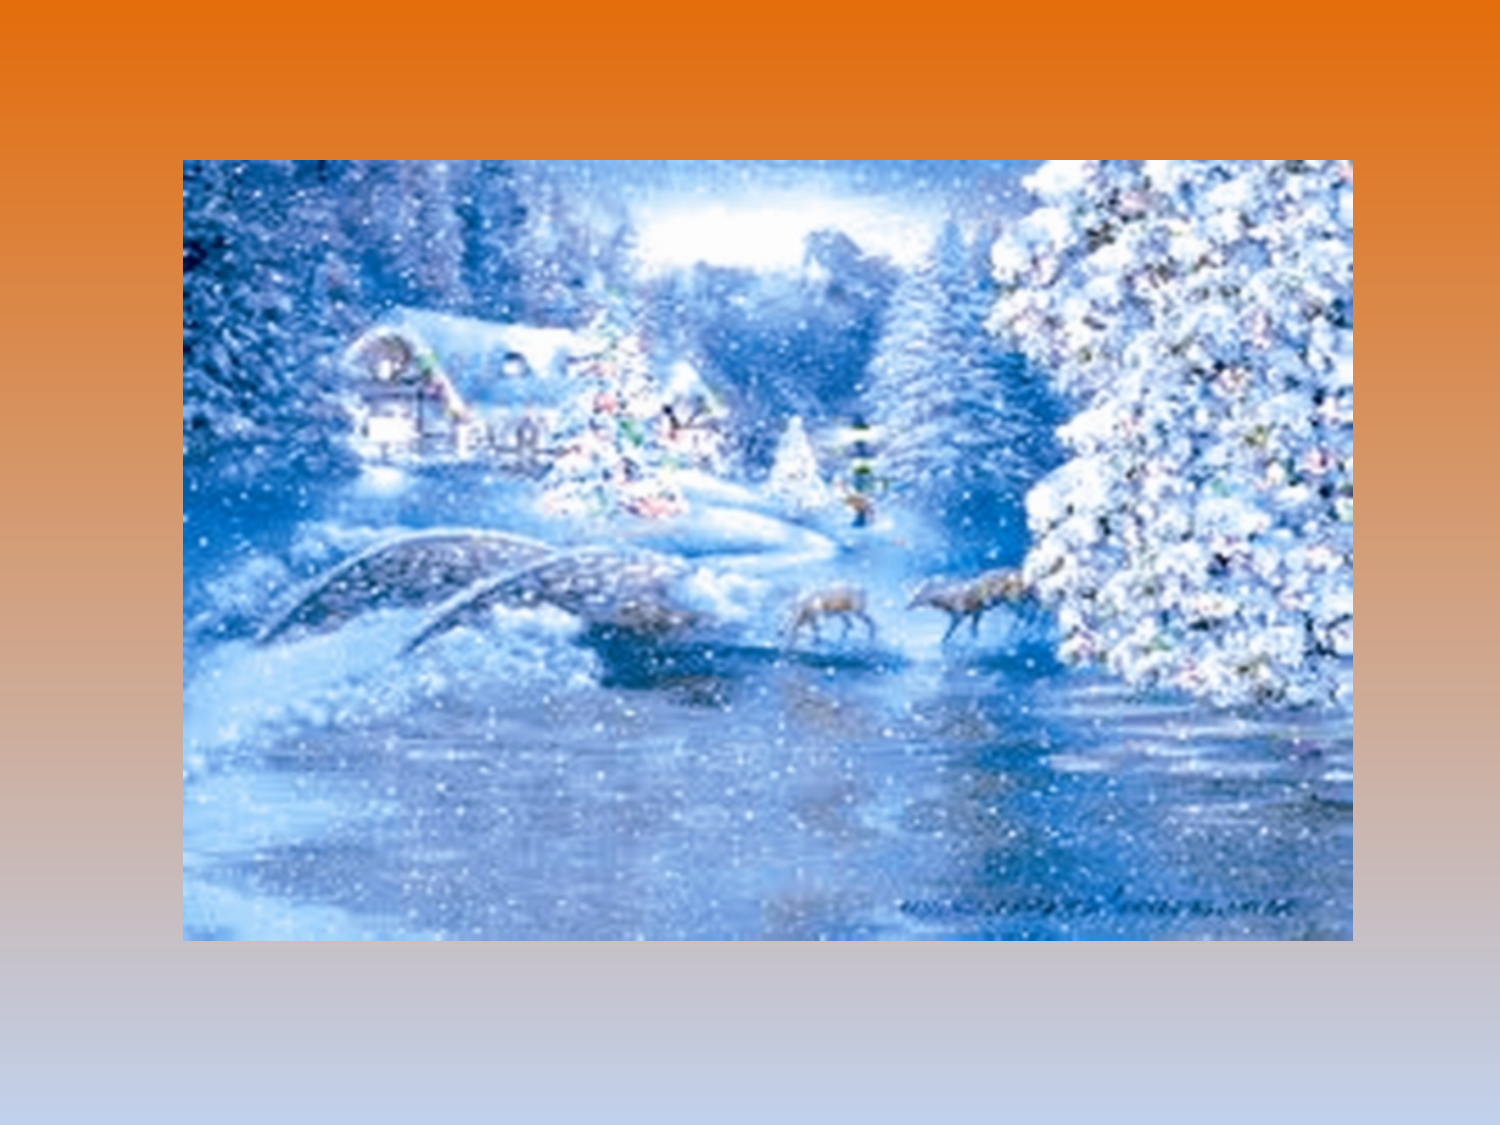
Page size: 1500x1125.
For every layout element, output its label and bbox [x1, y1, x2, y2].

picture [182, 160, 1353, 941]
